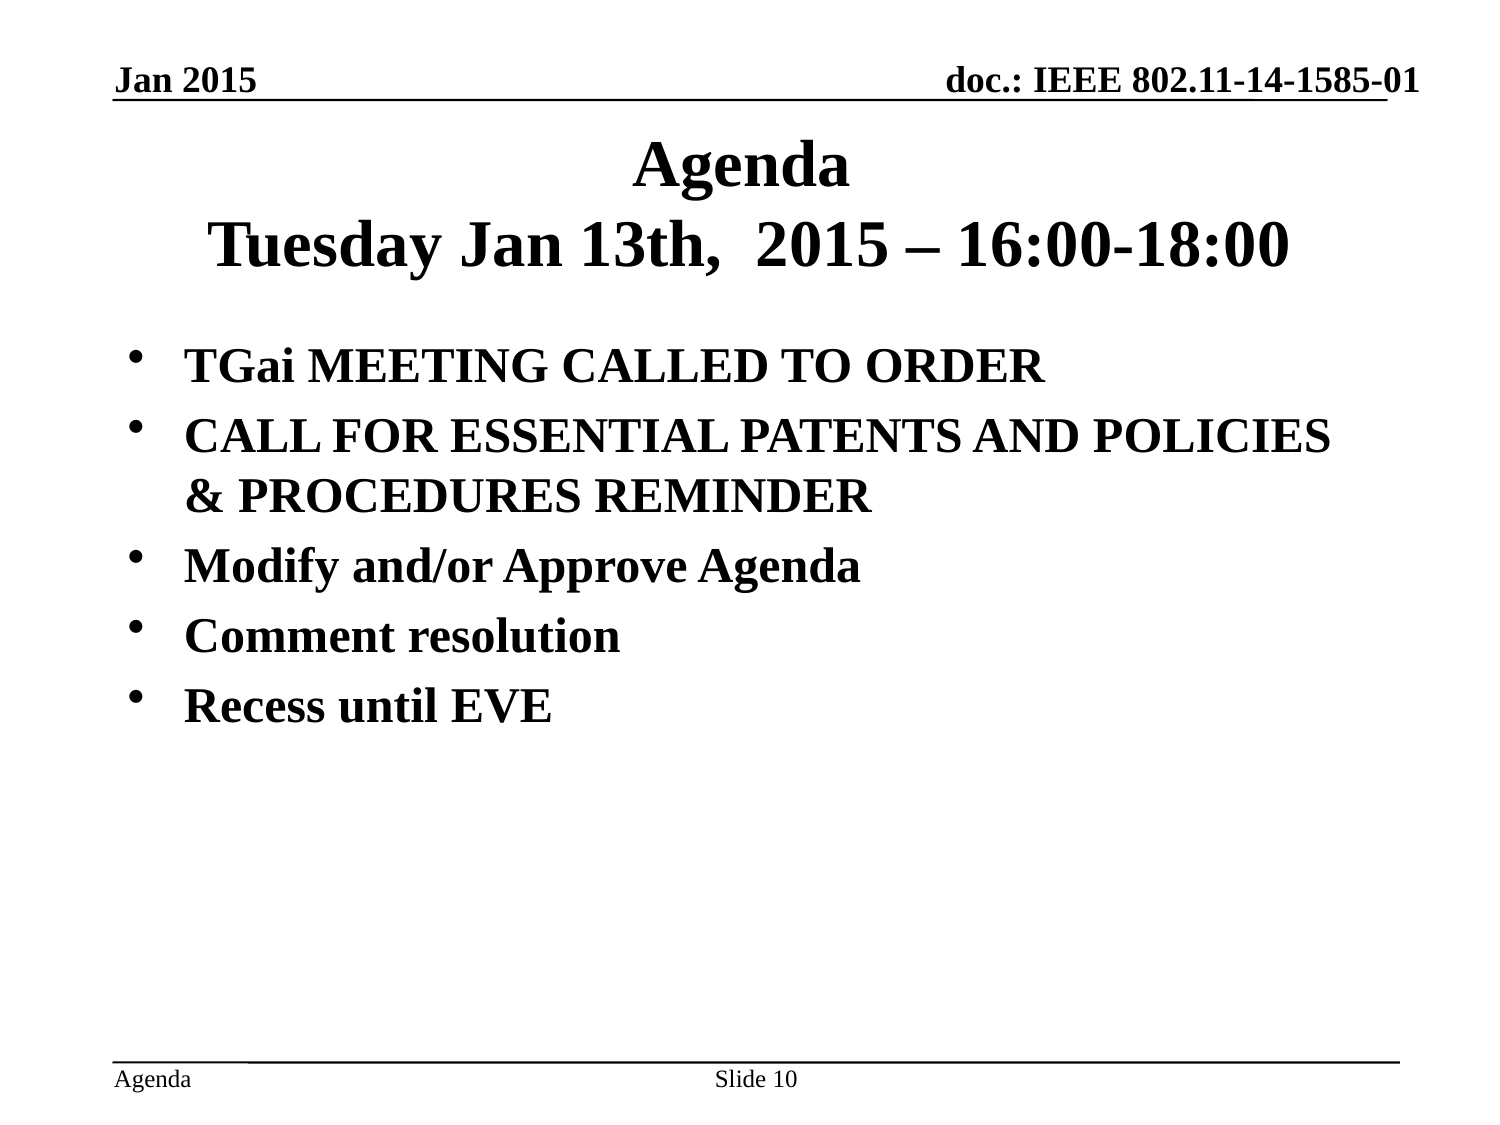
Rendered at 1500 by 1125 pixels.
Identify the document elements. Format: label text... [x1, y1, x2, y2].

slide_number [114, 54, 270, 101]
title Agenda Tuesday Jan 13th, 2015 – 16:00-18:00 [112, 112, 1388, 288]
list TGai MEETING CALLED TO ORDER CALL FOR ESSENTIAL PATENTS AND POLICIES & PROCEDURES REMINDER Modify and/or Approve Agenda Comment resolution Recess until EVE [112, 324, 1388, 1001]
slide_number Slide 10 [712, 1061, 800, 1093]
